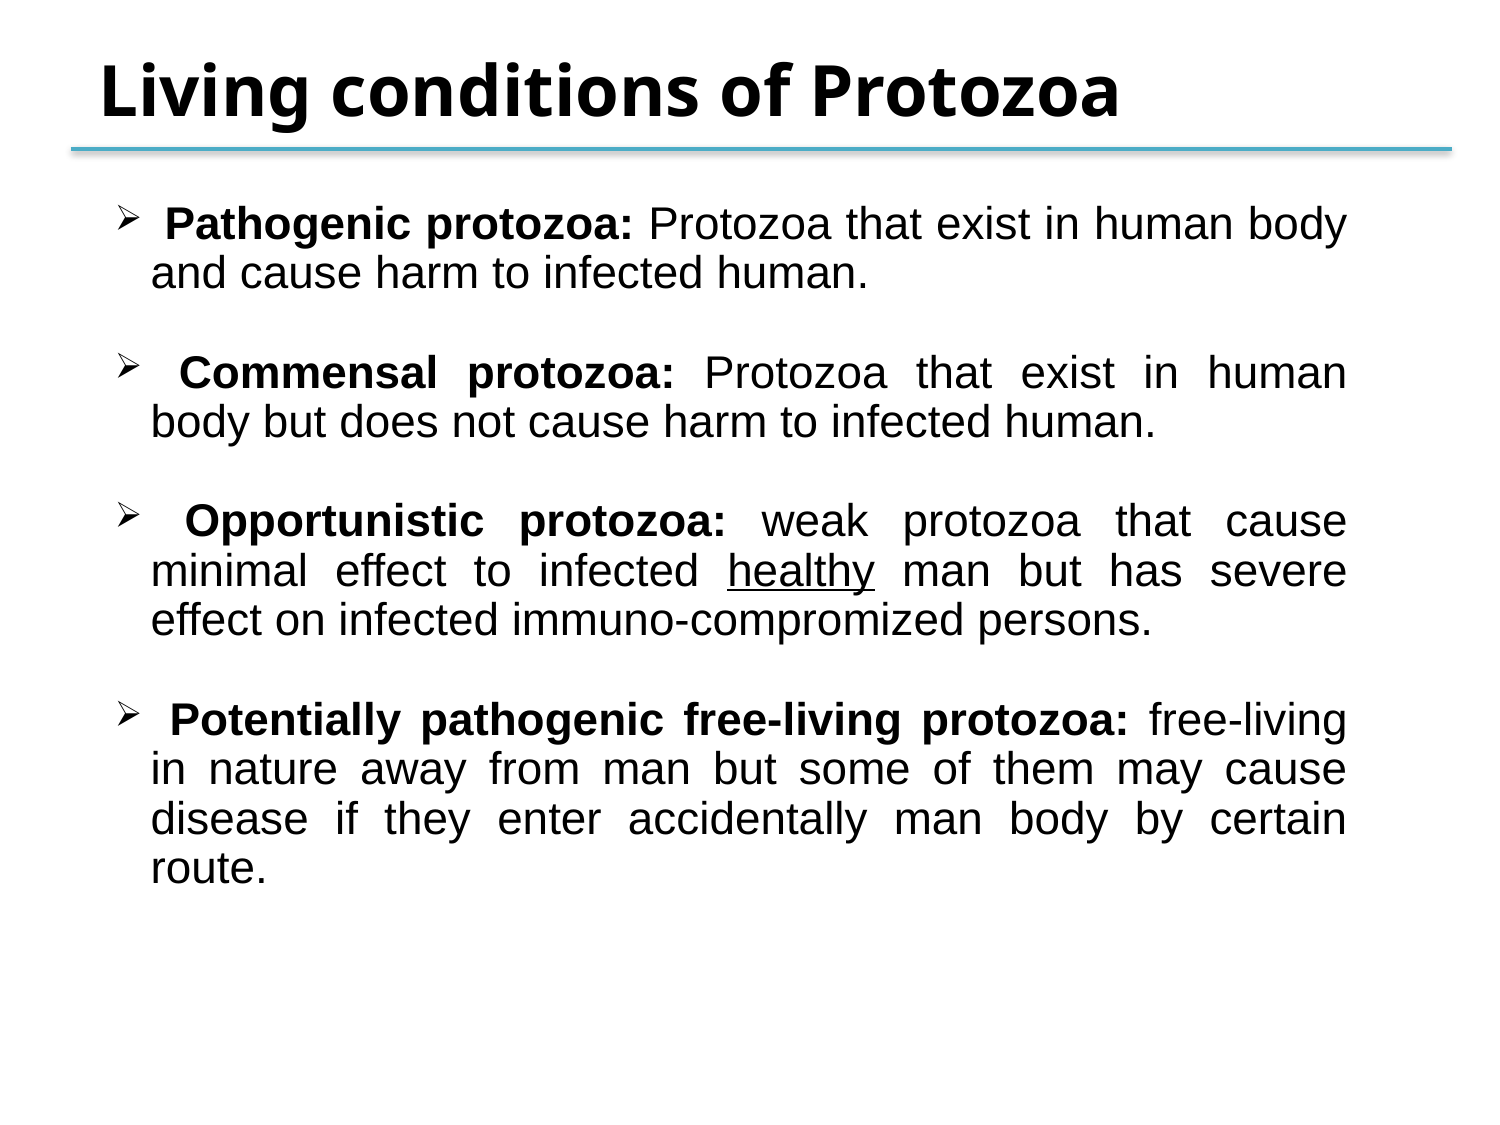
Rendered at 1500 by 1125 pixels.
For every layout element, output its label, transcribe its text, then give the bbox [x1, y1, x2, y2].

text_box Living conditions of Protozoa [83, 44, 1139, 141]
text_box Pathogenic protozoa: Protozoa that exist in human body and cause harm to infected human. Commensal protozoa: Protozoa that exist in human body but does not cause harm to infected human. Opportunistic protozoa: weak protozoa that cause minimal effect to infected healthy man but has severe effect on infected immuno-compromized persons. Potentially pathogenic free-living protozoa: free-living in nature away from man but some of them may cause disease if they enter accidentally man body by certain route. [100, 192, 1363, 901]
